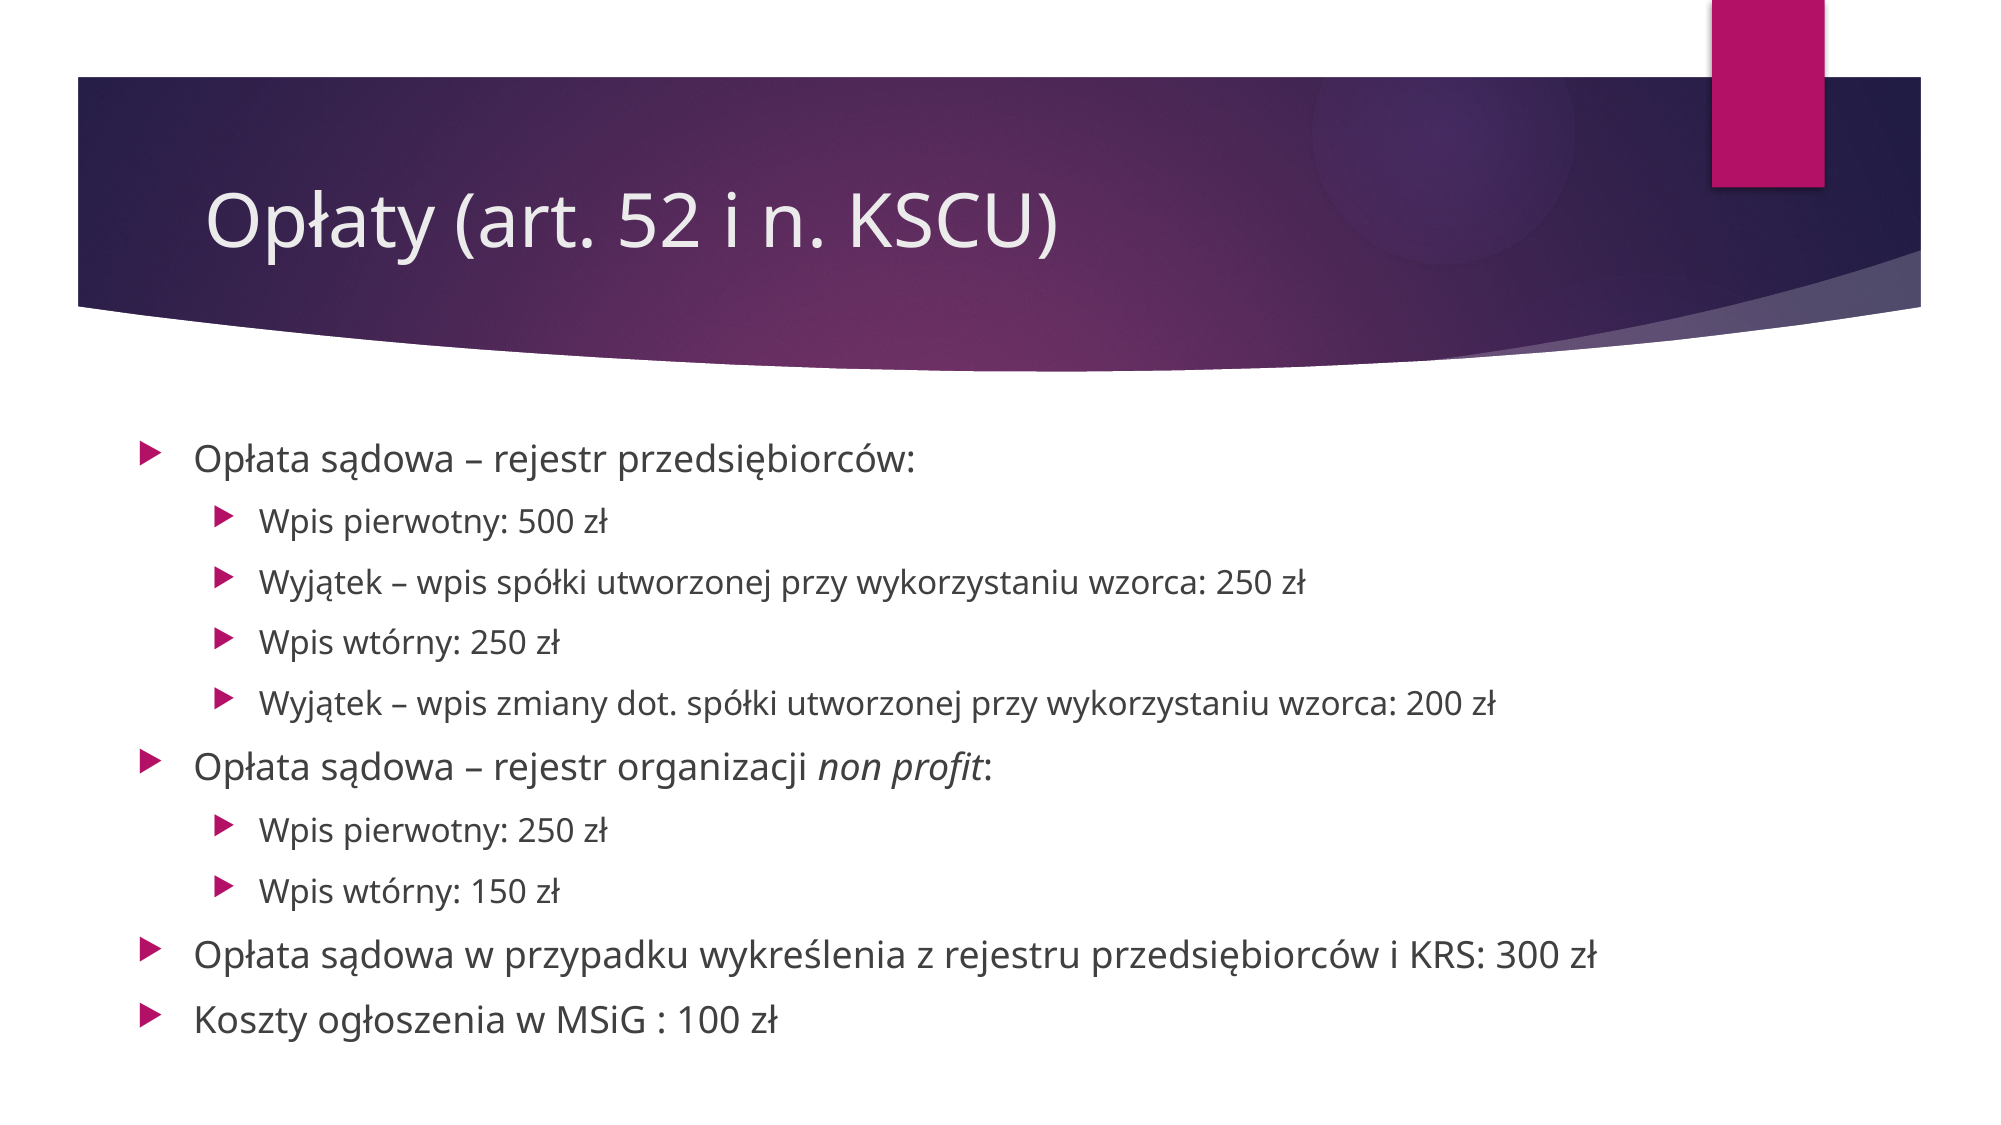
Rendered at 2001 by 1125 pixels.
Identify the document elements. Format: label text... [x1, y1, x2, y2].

title Opłaty (art. 52 i n. KSCU) [189, 159, 1627, 276]
list Opłata sądowa – rejestr przedsiębiorców: Wpis pierwotny: 500 zł Wyjątek – wpis spółki utworzonej przy wykorzystaniu wzorca: 250 zł Wpis wtórny: 250 zł Wyjątek – wpis zmiany dot. spółki utworzonej przy wykorzystaniu wzorca: 200 zł Opłata sądowa – rejestr organizacji non profit: Wpis pierwotny: 250 zł Wpis wtórny: 150 zł Opłata sądowa w przypadku wykreślenia z rejestru przedsiębiorców i KRS: 300 zł Koszty ogłoszenia w MSiG : 100 zł [122, 427, 1827, 1052]
